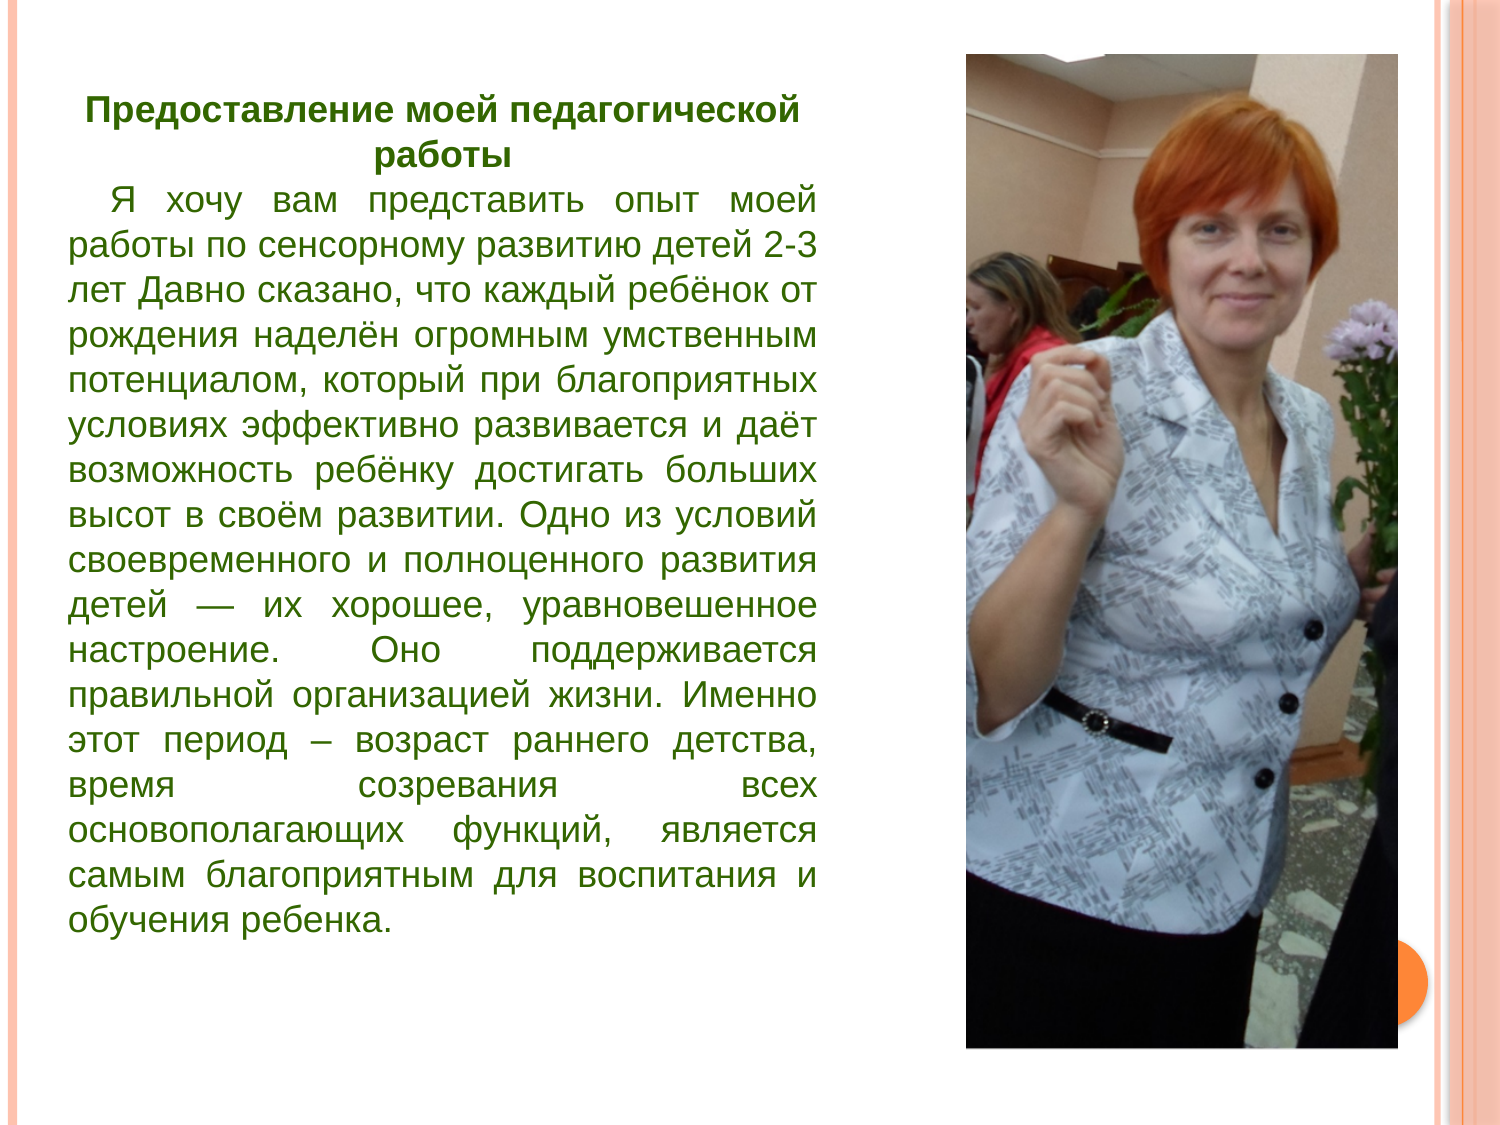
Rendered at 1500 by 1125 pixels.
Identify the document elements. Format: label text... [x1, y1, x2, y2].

picture [966, 53, 1398, 1071]
text_box Предоставление моей педагогической работы Я хочу вам представить опыт моей работы по сенсорному развитию детей 2-3 лет Давно сказано, что каждый ребёнок от рождения наделён огромным умственным потенциалом, который при благоприятных условиях эффективно развивается и даёт возможность ребёнку достигать больших высот в своём развитии. Одно из условий своевременного и полноценного развития детей — их хорошее, уравновешенное настроение. Оно поддерживается правильной организацией жизни. Именно этот период – возраст раннего детства, время созревания всех основополагающих функций, является самым благоприятным для воспитания и обучения ребенка. [53, 77, 833, 948]
